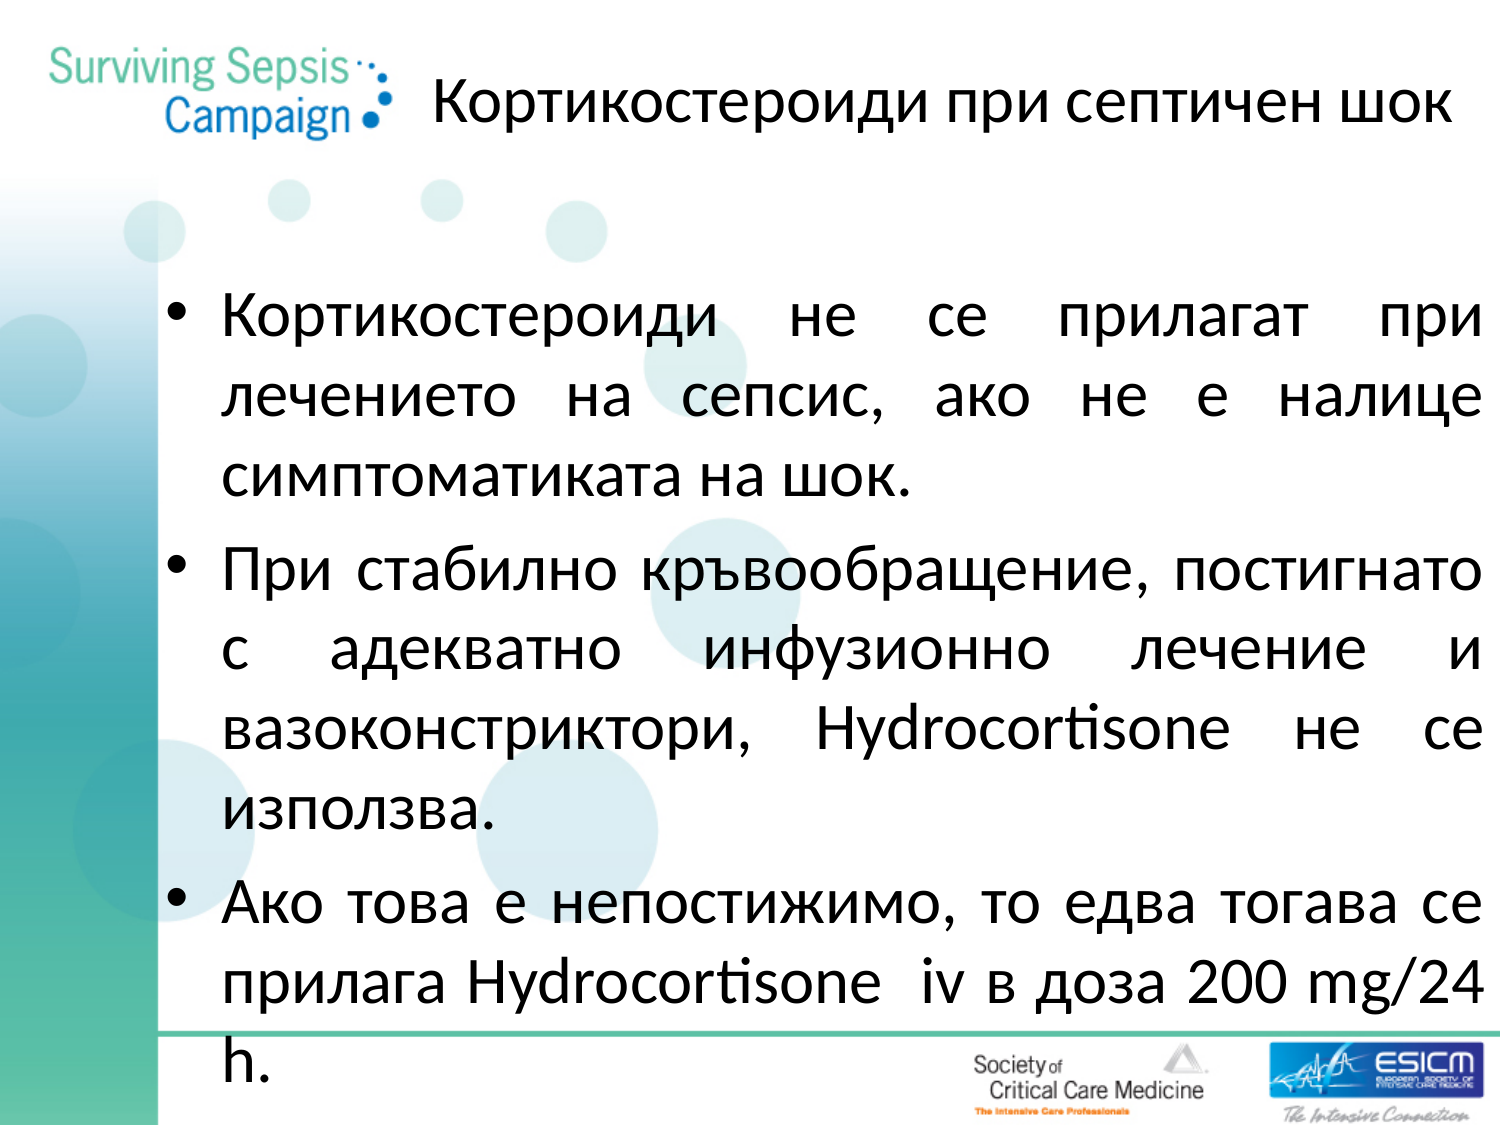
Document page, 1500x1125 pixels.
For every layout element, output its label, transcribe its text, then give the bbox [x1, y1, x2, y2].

picture [0, 0, 1500, 1125]
list Кортикостероиди не се прилагат при лечението на сепсис, ако не е налице симптоматиката на шок. При стабилно кръвообращение, постигнато с адекватно инфузионно лечение и вазоконстриктори, Hydrocortisone не се използва. Ако това е непостижимо, то едва тогава се прилага Hydrocortisone iv в доза 200 mg/24 h. Кортикостероидите се прилагат като непрекъсната инфузия. [150, 262, 1500, 1025]
title Кортикостероиди при септичен шок [387, 1, 1500, 190]
